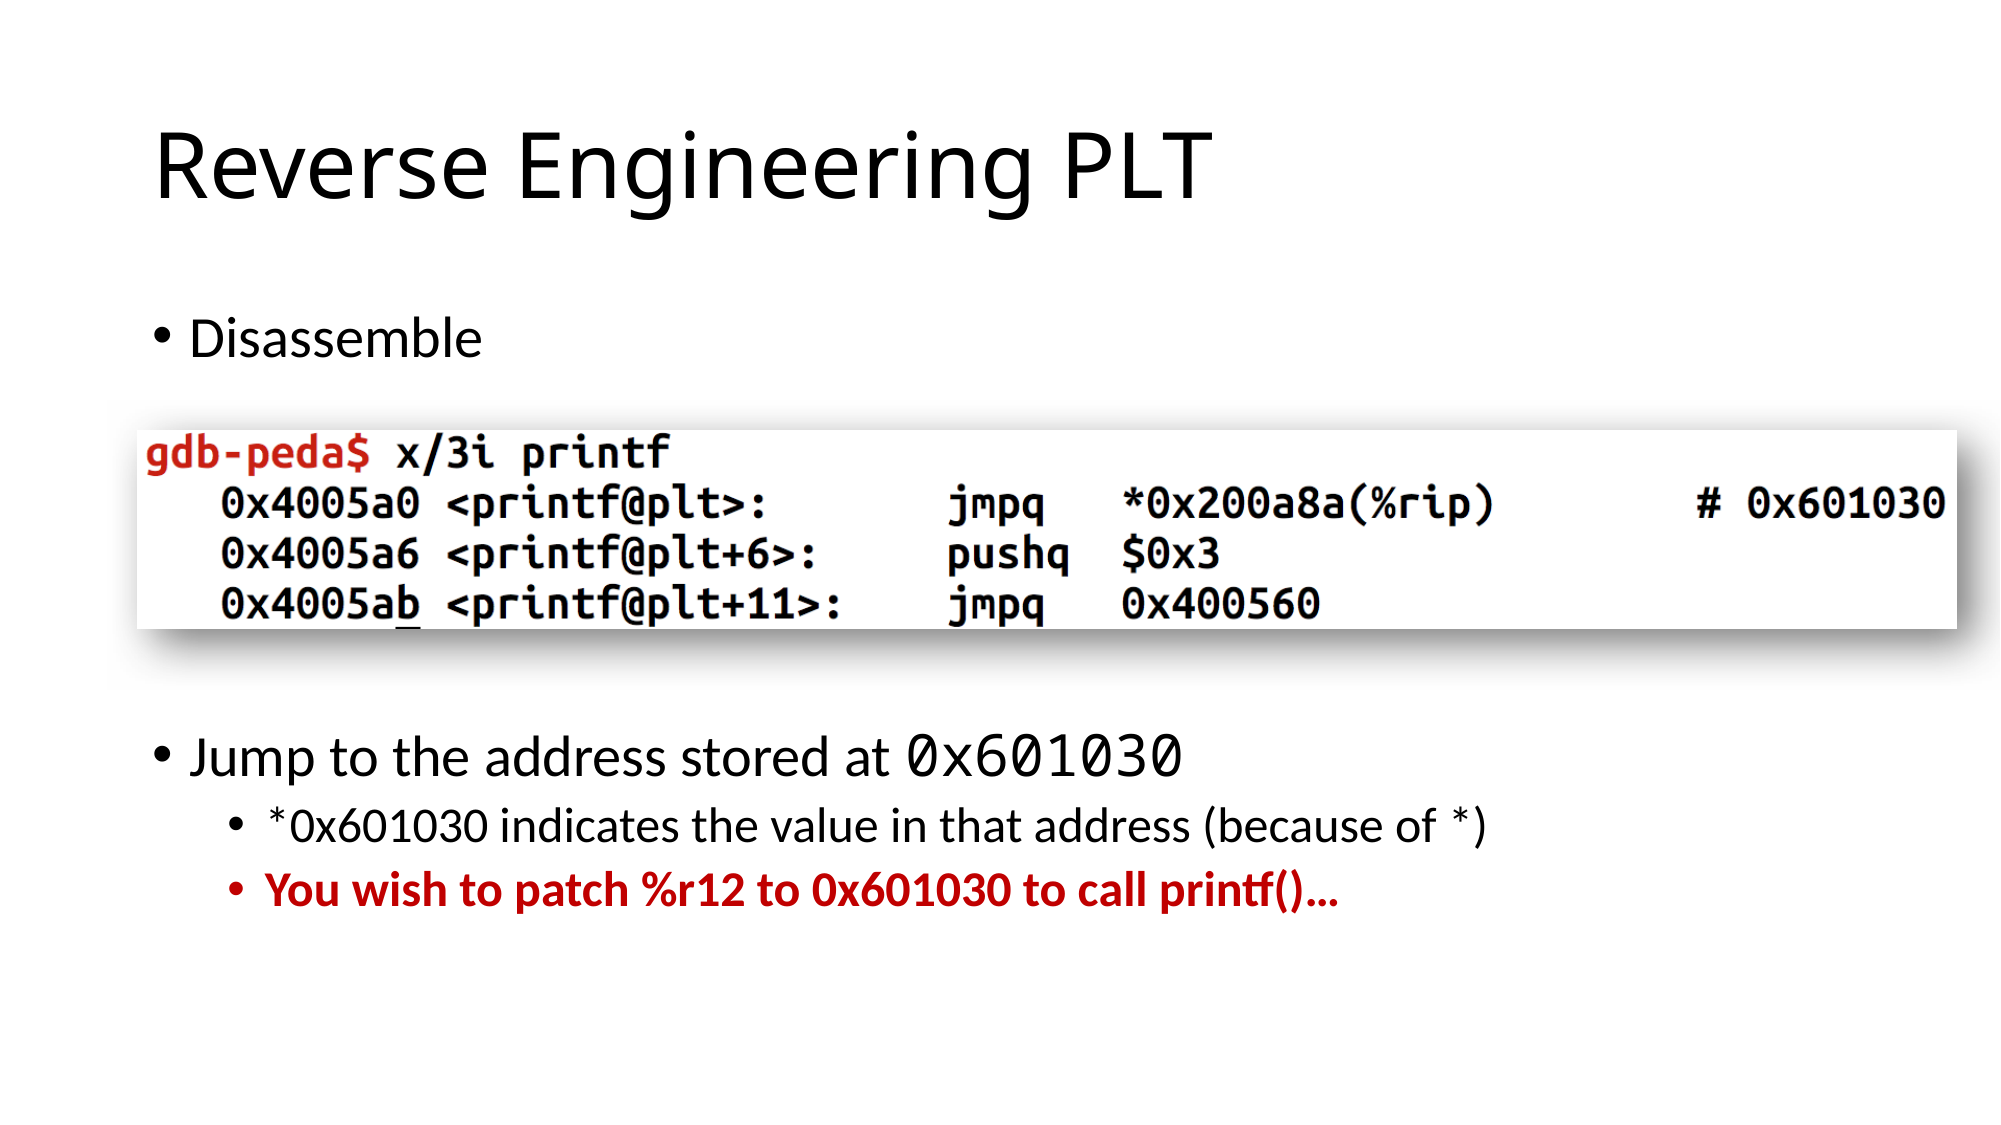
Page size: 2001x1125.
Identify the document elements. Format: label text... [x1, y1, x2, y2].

title Reverse Engineering PLT [137, 59, 1863, 278]
picture [137, 430, 1957, 629]
list Disassemble Jump to the address stored at 0x601030 *0x601030 indicates the value in that address (because of *) You wish to patch %r12 to 0x601030 to call printf()… [137, 661, 1863, 1014]
list Disassemble Jump to the address stored at 0x601030 *0x601030 indicates the value in that address (because of *) You wish to patch %r12 to 0x601030 to call printf()… [137, 299, 1863, 430]
